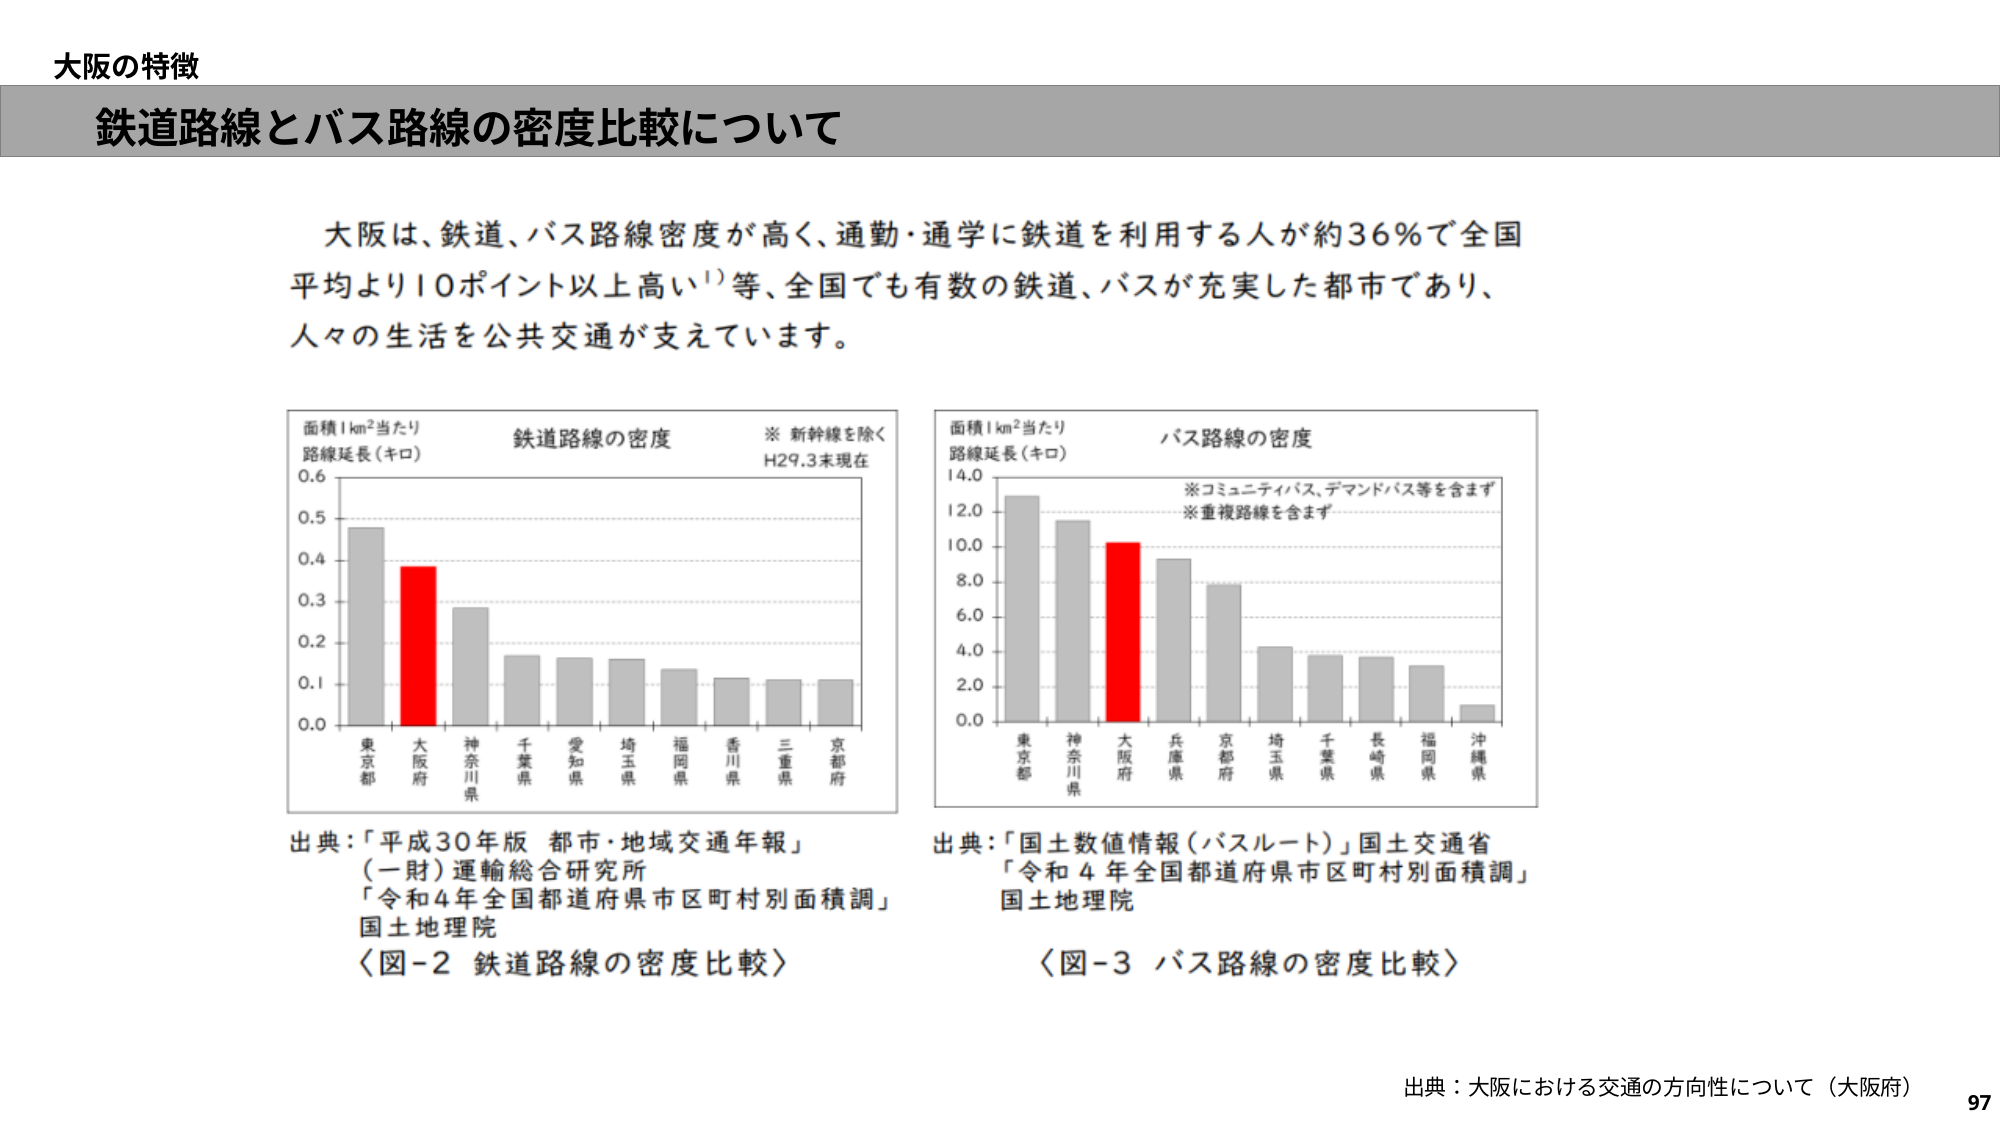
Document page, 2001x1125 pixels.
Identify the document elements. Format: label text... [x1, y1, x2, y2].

picture [213, 200, 1622, 1018]
text_box [0, 85, 2000, 157]
slide_number 97 [1935, 1082, 1992, 1125]
text_box 鉄道路線とバス路線の密度比較について [52, 94, 1533, 149]
text_box 大阪の特徴 [53, 47, 1138, 83]
text_box 出典：大阪における交通の方向性について（大阪府） [311, 1061, 1940, 1100]
